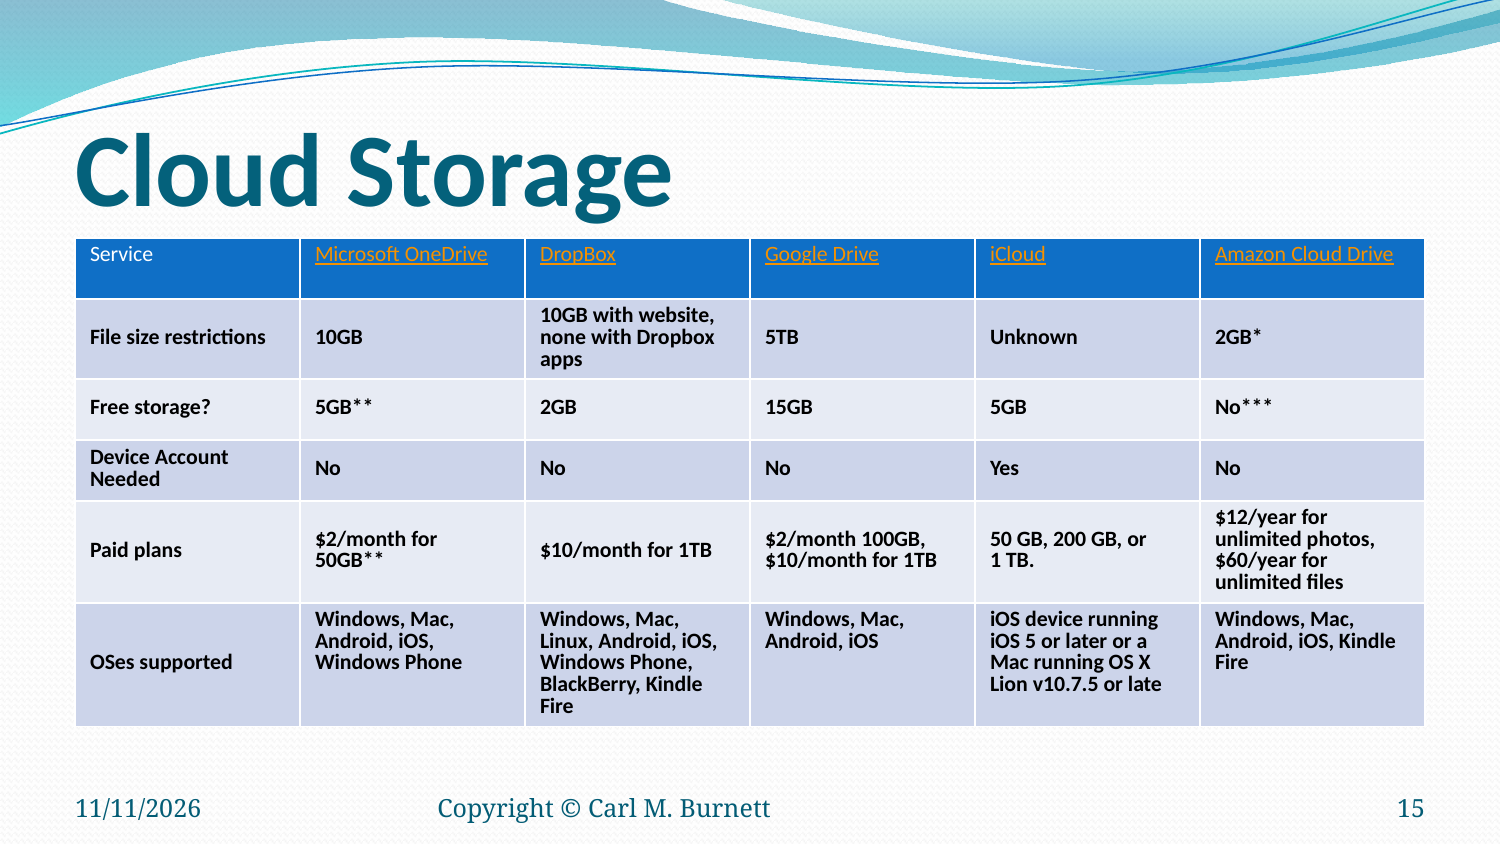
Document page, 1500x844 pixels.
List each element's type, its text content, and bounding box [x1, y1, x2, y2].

table_cell Windows, Mac, Android, iOS [751, 604, 974, 726]
table_header iCloud [976, 239, 1199, 298]
table_cell $2/month 100GB, $10/month for 1TB [751, 502, 974, 602]
table_header Service [76, 239, 299, 298]
table_cell No [1201, 441, 1424, 500]
table_cell $12/year for unlimited photos, $60/year for unlimited files [1201, 502, 1424, 602]
table_cell 50 GB, 200 GB, or 1 TB. [976, 502, 1199, 602]
table_cell 2GB [526, 380, 749, 439]
table_cell 5TB [751, 300, 974, 378]
table_cell $10/month for 1TB [526, 502, 749, 602]
table_cell Windows, Mac, Android, iOS, Windows Phone [301, 604, 524, 726]
table_cell $2/month for 50GB** [301, 502, 524, 602]
table_cell Yes [976, 441, 1199, 500]
title Cloud Storage [75, 86, 1425, 228]
table_cell 5GB** [301, 380, 524, 439]
footer Copyright © Carl M. Burnett [437, 782, 988, 827]
table_cell OSes supported [76, 604, 299, 726]
table_header DropBox [526, 239, 749, 298]
table_header Microsoft OneDrive [301, 239, 524, 298]
table_cell Free storage? [76, 380, 299, 439]
table_cell Device Account Needed [76, 441, 299, 500]
table_cell No*** [1201, 380, 1424, 439]
table_cell Paid plans [76, 502, 299, 602]
table_header Amazon Cloud Drive [1201, 239, 1424, 298]
table_cell 15GB [751, 380, 974, 439]
table_cell Windows, Mac, Linux, Android, iOS, Windows Phone, BlackBerry, Kindle Fire [526, 604, 749, 726]
table_cell 2GB* [1201, 300, 1424, 378]
table_cell iOS device running iOS 5 or later or a Mac running OS X Lion v10.7.5 or late [976, 604, 1199, 726]
table_cell Windows, Mac, Android, iOS, Kindle Fire [1201, 604, 1424, 726]
table_cell No [526, 441, 749, 500]
table_cell Unknown [976, 300, 1199, 378]
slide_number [75, 782, 425, 827]
table_cell 10GB [301, 300, 524, 378]
slide_number 15 [1299, 782, 1425, 827]
table_cell 10GB with website, none with Dropbox apps [526, 300, 749, 378]
table_cell 5GB [976, 380, 1199, 439]
table_cell No [751, 441, 974, 500]
table_cell File size restrictions [76, 300, 299, 378]
table_cell No [301, 441, 524, 500]
table_header Google Drive [751, 239, 974, 298]
